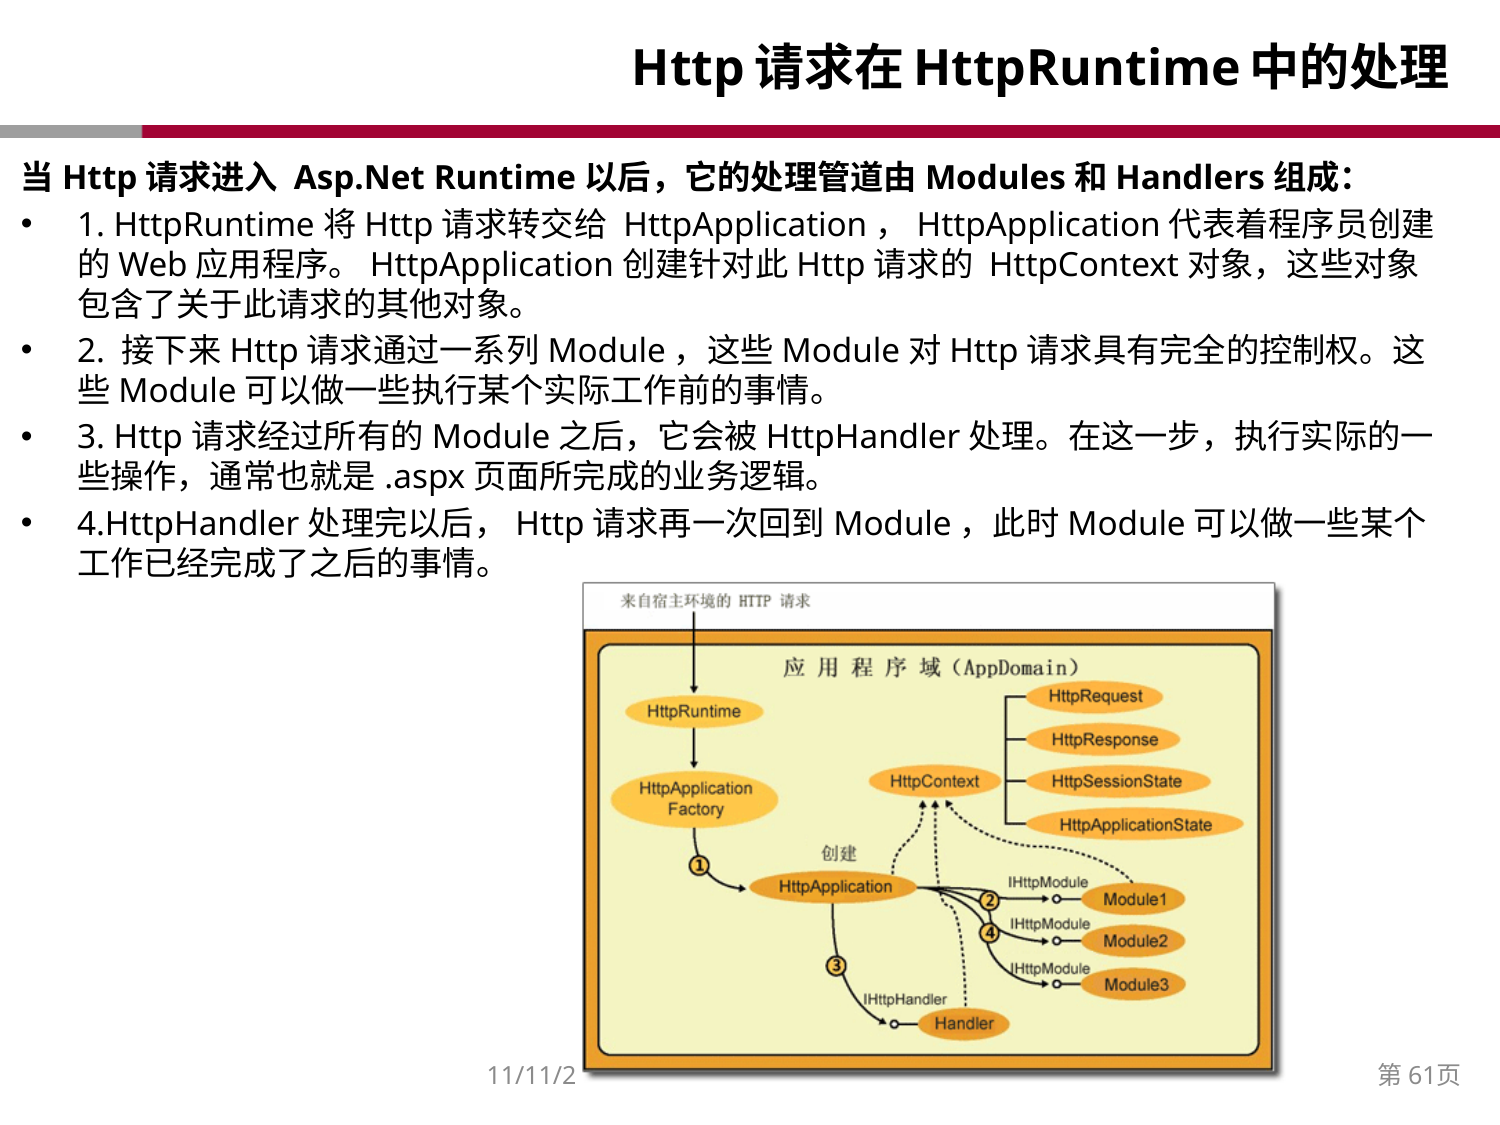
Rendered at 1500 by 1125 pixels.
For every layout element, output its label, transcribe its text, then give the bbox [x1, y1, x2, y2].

picture [577, 574, 1288, 1089]
picture [0, 125, 1500, 138]
list 当Http请求进入 Asp.Net Runtime以后，它的处理管道由Modules和Handlers组成： 1. HttpRuntime将Http请求转交给 HttpApplication，HttpApplication代表着程序员创建的Web应用程序。HttpApplication创建针对此Http请求的 HttpContext对象，这些对象包含了关于此请求的其他对象。 2. 接下来Http请求通过一系列Module，这些Module对Http请求具有完全的控制权。这些Module可以做一些执行某个实际工作前的事情。 3. Http请求经过所有的Module之后，它会被HttpHandler处理。在这一步，执行实际的一些操作，通常也就是.aspx页面所完成的业务逻辑。 4.HttpHandler处理完以后，Http请求再一次回到Module，此时Module可以做一些某个工作已经完成了之后的事情。 [5, 149, 1465, 1047]
slide_number 第61页 [1126, 1046, 1477, 1107]
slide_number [471, 1046, 822, 1107]
title Http请求在HttpRuntime中的处理 [445, 11, 1465, 119]
